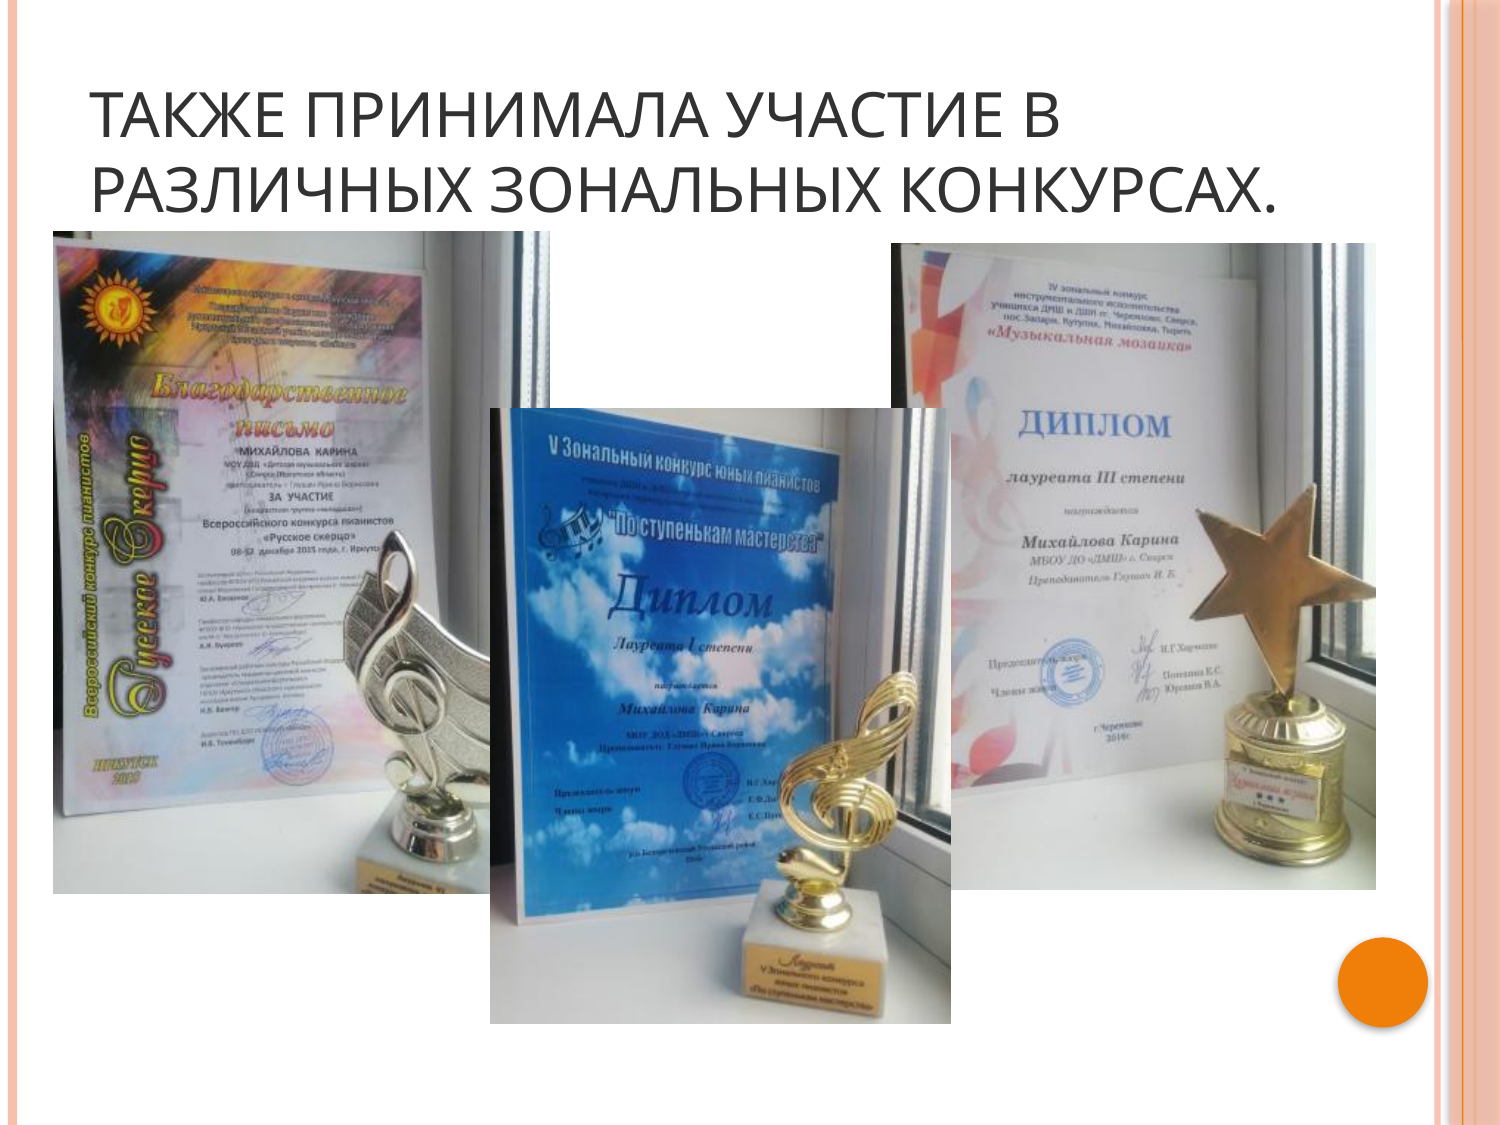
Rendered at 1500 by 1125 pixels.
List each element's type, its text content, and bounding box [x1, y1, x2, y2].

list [52, 231, 550, 894]
title Также принимала участие в различных зональных конкурсах. [75, 45, 1300, 233]
picture [489, 243, 1377, 1024]
